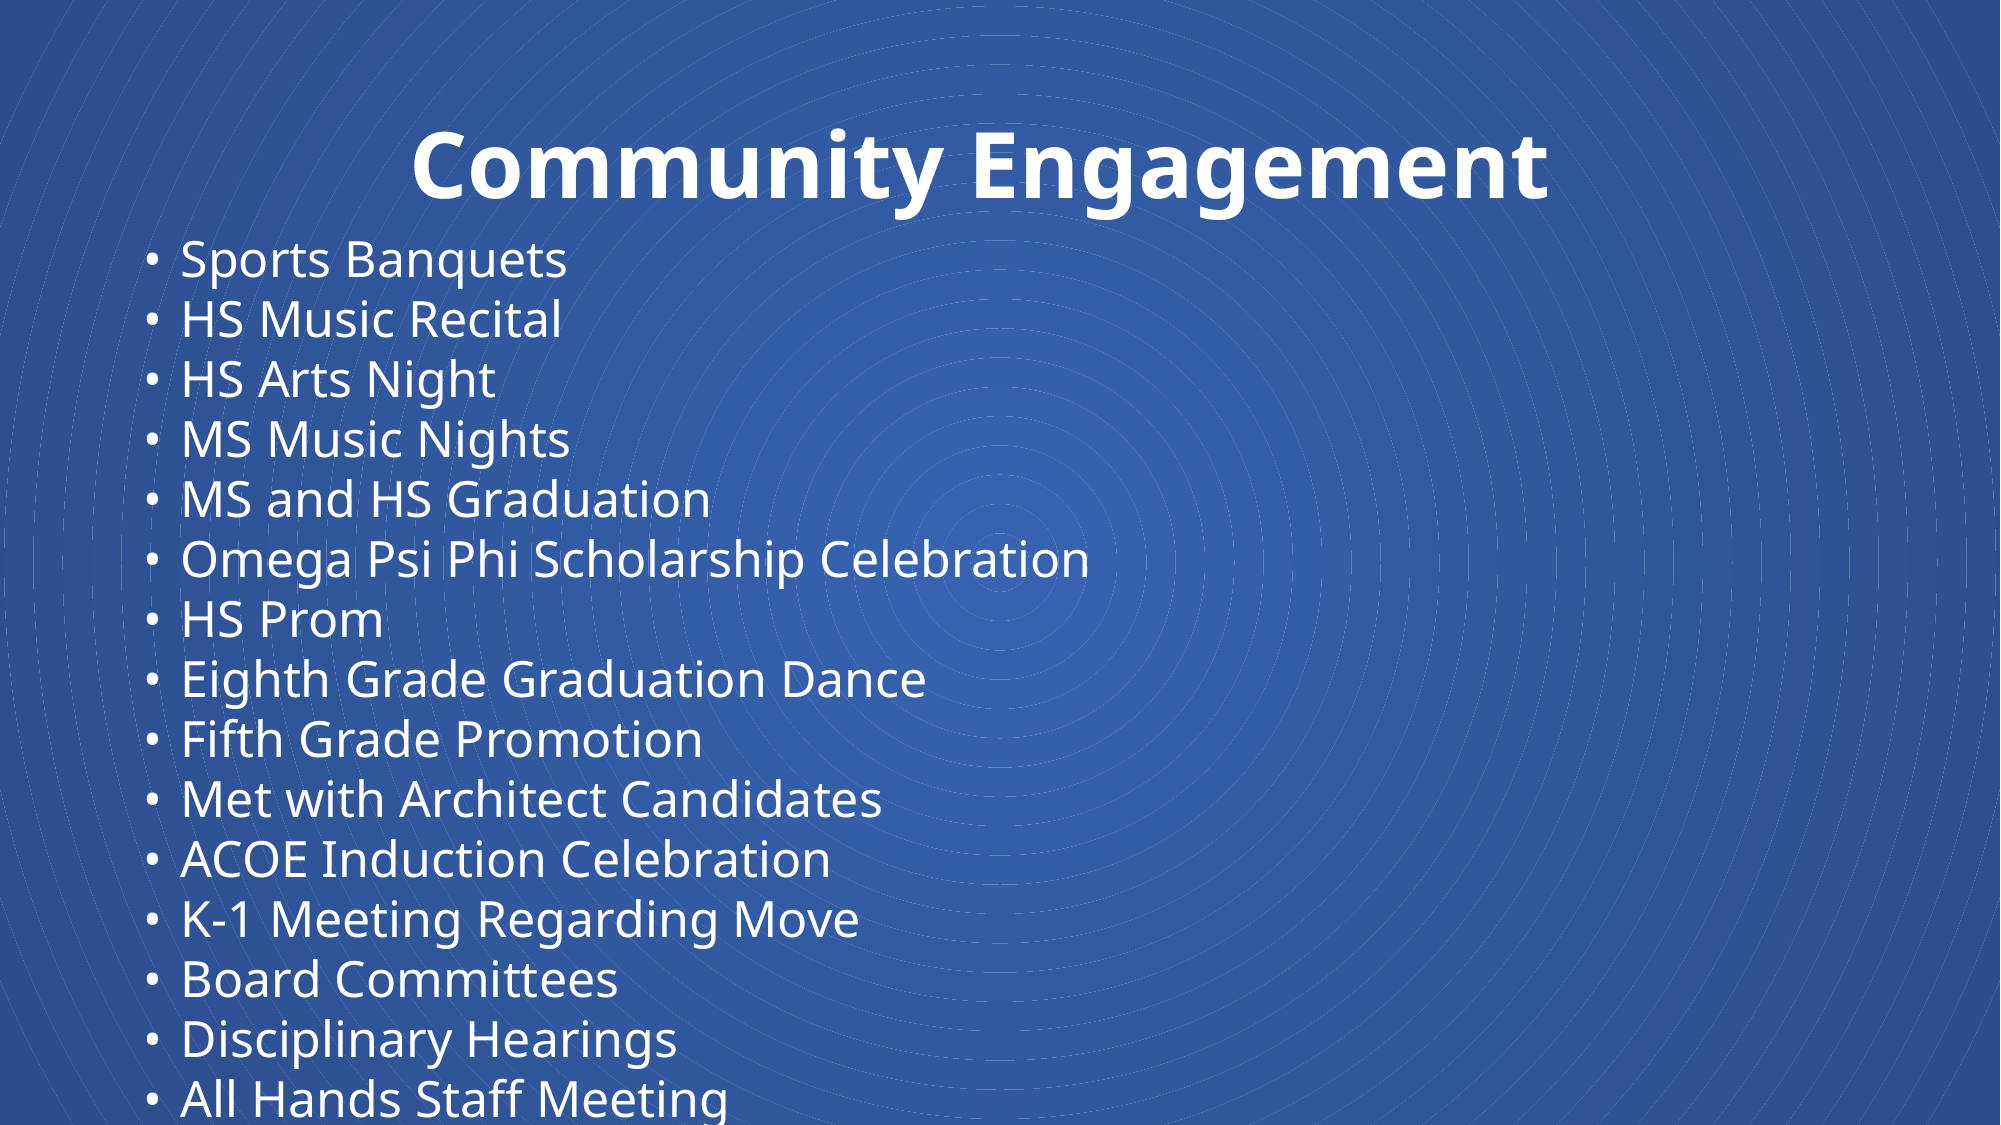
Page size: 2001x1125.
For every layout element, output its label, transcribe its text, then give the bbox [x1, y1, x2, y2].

title Community Engagement [105, 59, 1831, 278]
list Sports Banquets HS Music Recital HS Arts Night MS Music Nights MS and HS Graduation Omega Psi Phi Scholarship Celebration HS Prom Eighth Grade Graduation Dance Fifth Grade Promotion Met with Architect Candidates ACOE Induction Celebration K-1 Meeting Regarding Move Board Committees Disciplinary Hearings All Hands Staff Meeting [128, 220, 2000, 986]
